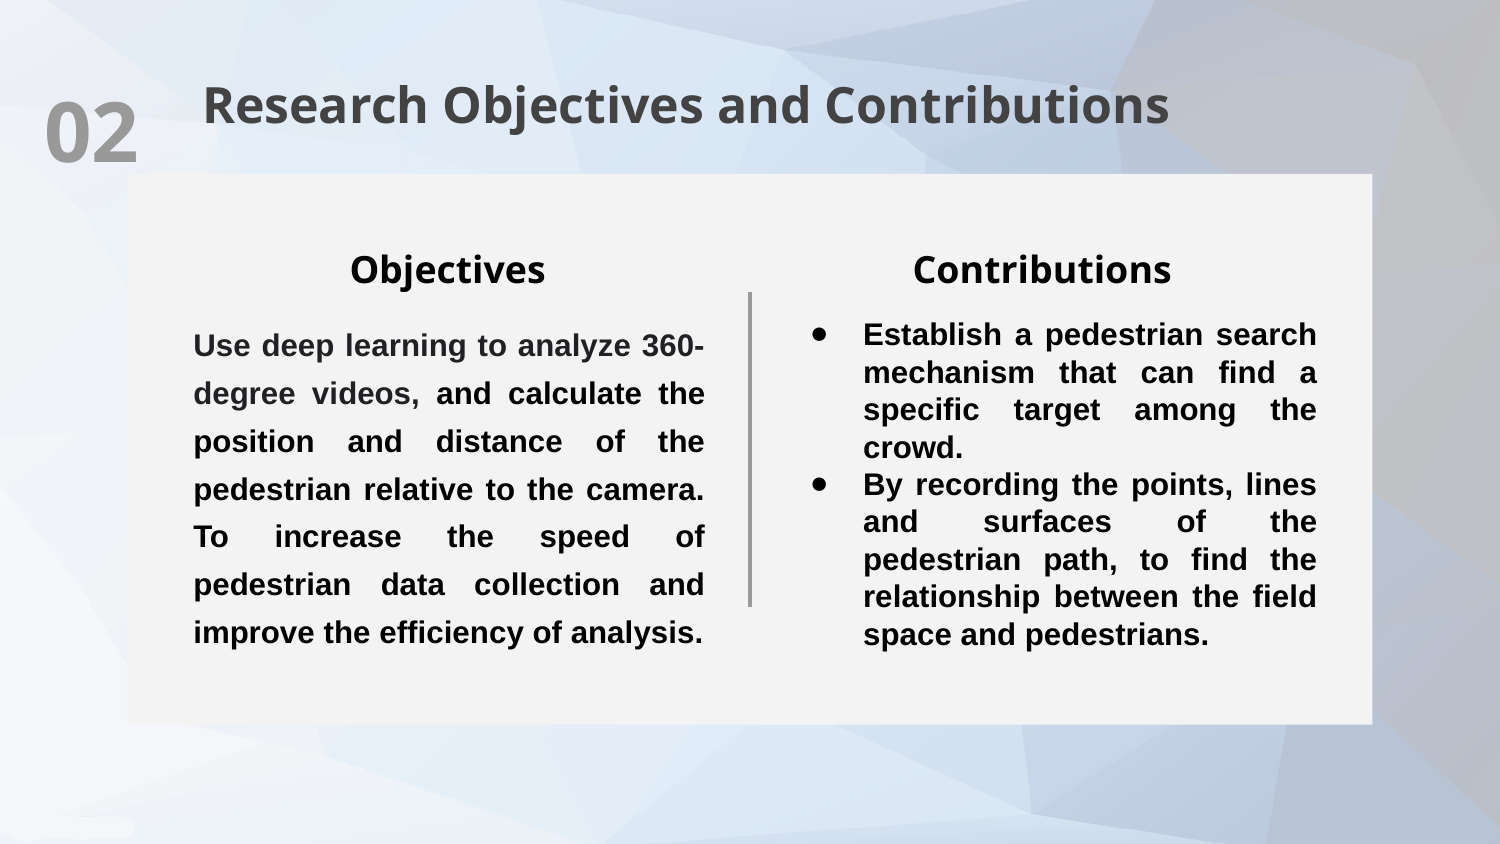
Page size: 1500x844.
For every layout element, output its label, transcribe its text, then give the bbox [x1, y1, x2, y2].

text_box Contributions [836, 212, 1258, 299]
text_box Objectives [242, 212, 664, 299]
text_box Use deep learning to analyze 360-degree videos, and calculate the position and distance of the pedestrian relative to the camera. To increase the speed of pedestrian data collection and improve the efficiency of analysis. [178, 299, 727, 700]
text_box Research Objectives and Contributions [187, 43, 1384, 149]
picture [0, 0, 1500, 844]
text_box 02 [44, 38, 179, 179]
text_box [127, 173, 1373, 725]
text_box Establish a pedestrian search mechanism that can find a specific target among the crowd. By recording the points, lines and surfaces of the pedestrian path, to find the relationship between the field space and pedestrians. [773, 299, 1333, 667]
